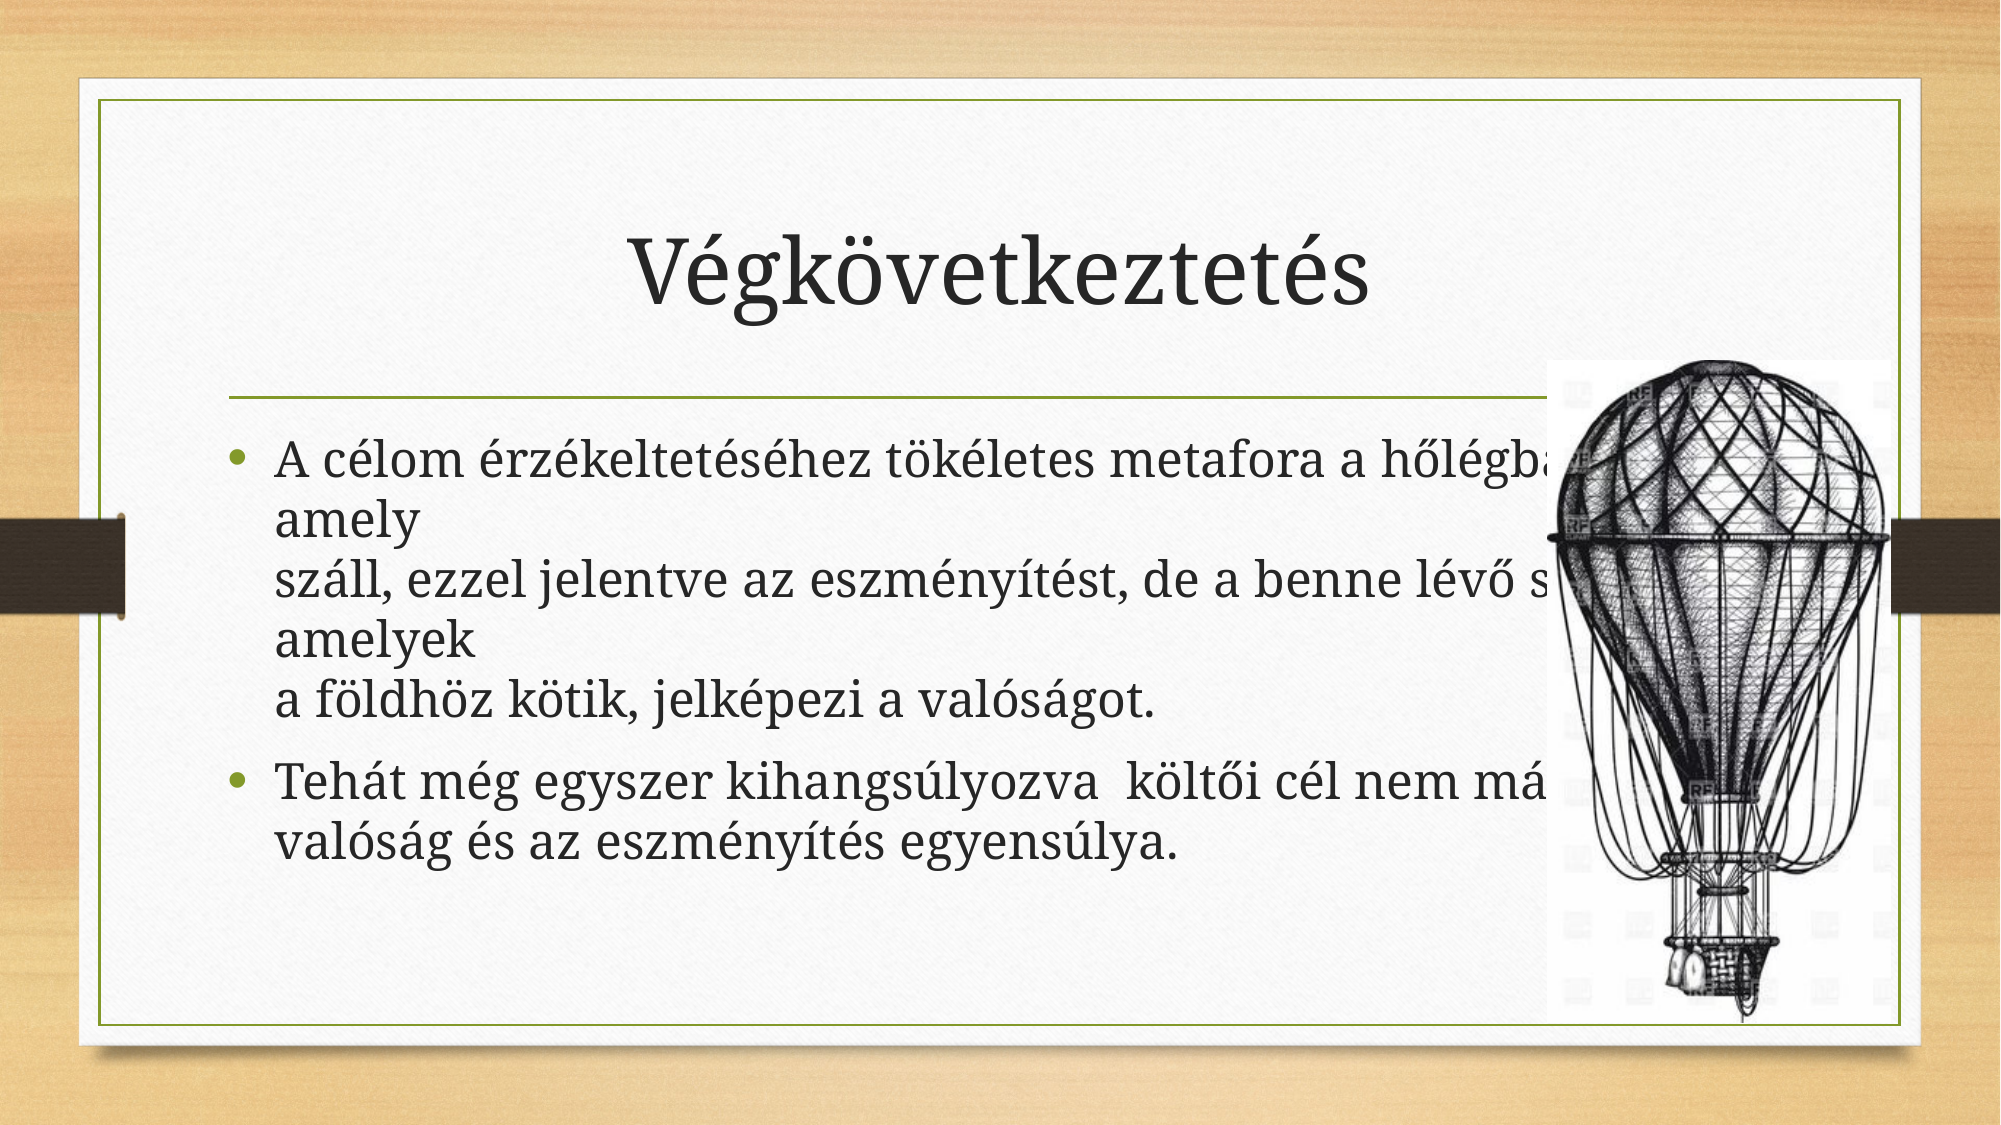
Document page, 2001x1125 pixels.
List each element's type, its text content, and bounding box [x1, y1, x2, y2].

picture [0, 0, 2001, 1125]
title Végkövetkeztetés [212, 161, 1788, 375]
list A célom érzékeltetéséhez tökéletes metafora a hőlégballon, amely száll, ezzel jelentve az eszményítést, de a benne lévő súlyok, amelyek a földhöz kötik, jelképezi a valóságot. Tehát még egyszer kihangsúlyozva költői cél nem más, mint a valóság és az eszményítés egyensúlya. [212, 419, 1546, 964]
